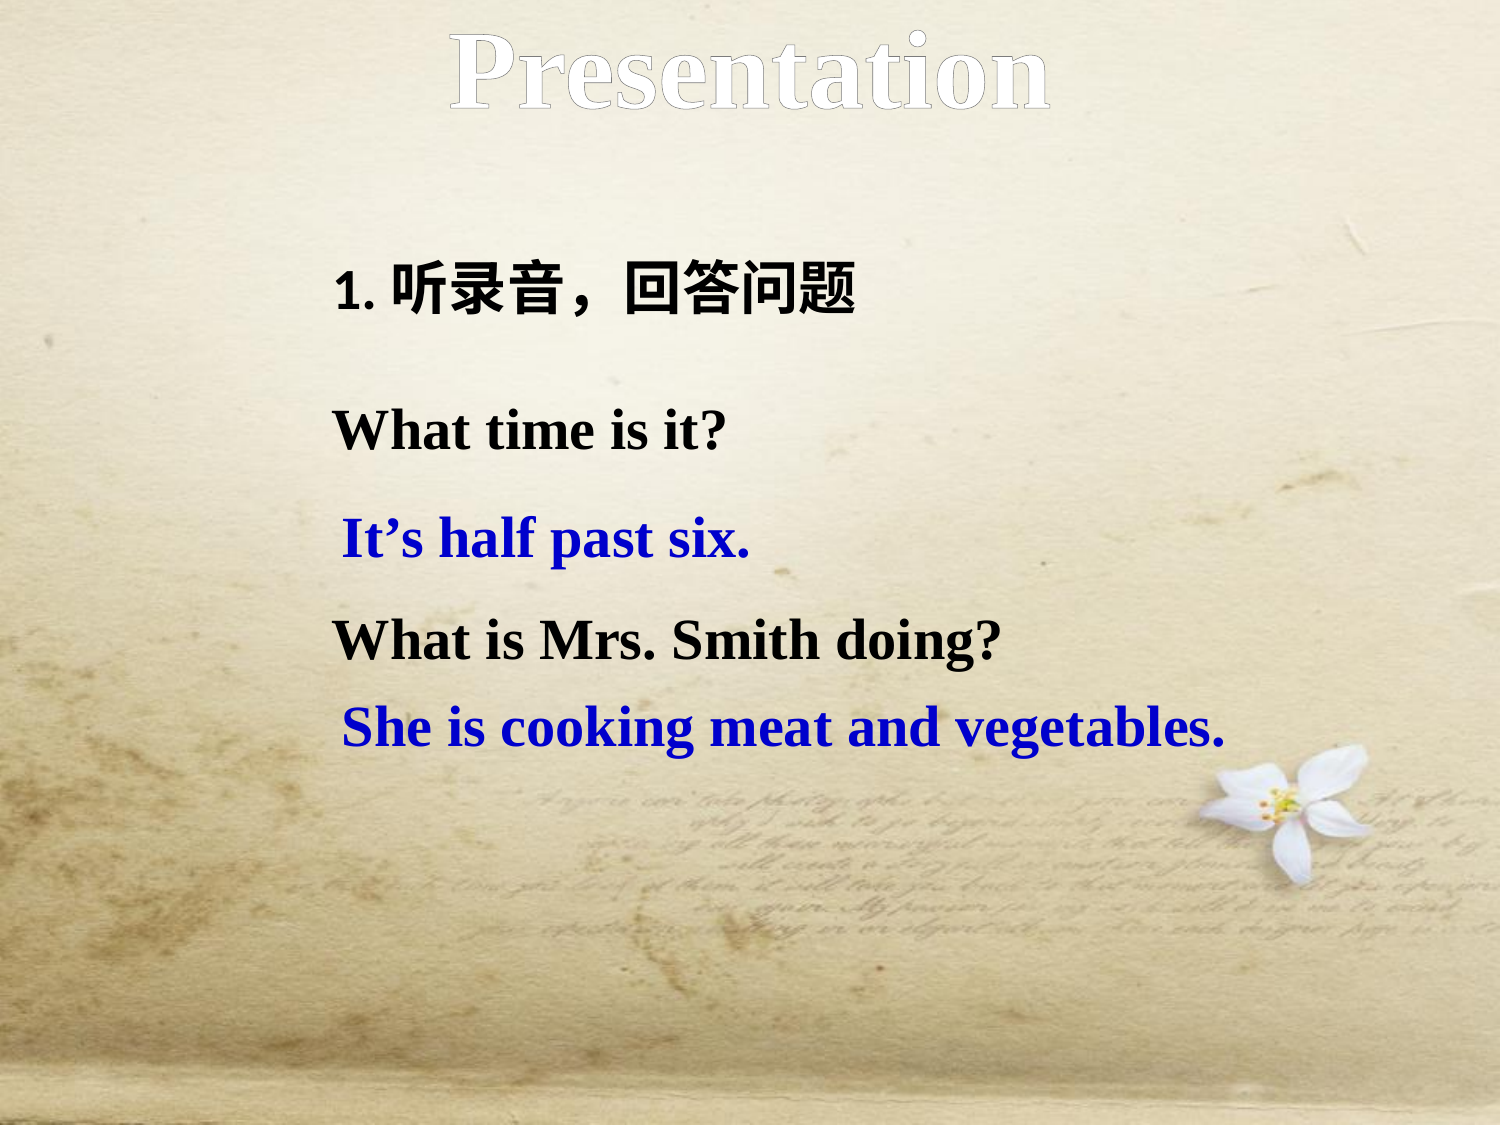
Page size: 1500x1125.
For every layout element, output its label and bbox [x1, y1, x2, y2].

list [0, 0, 1500, 1125]
